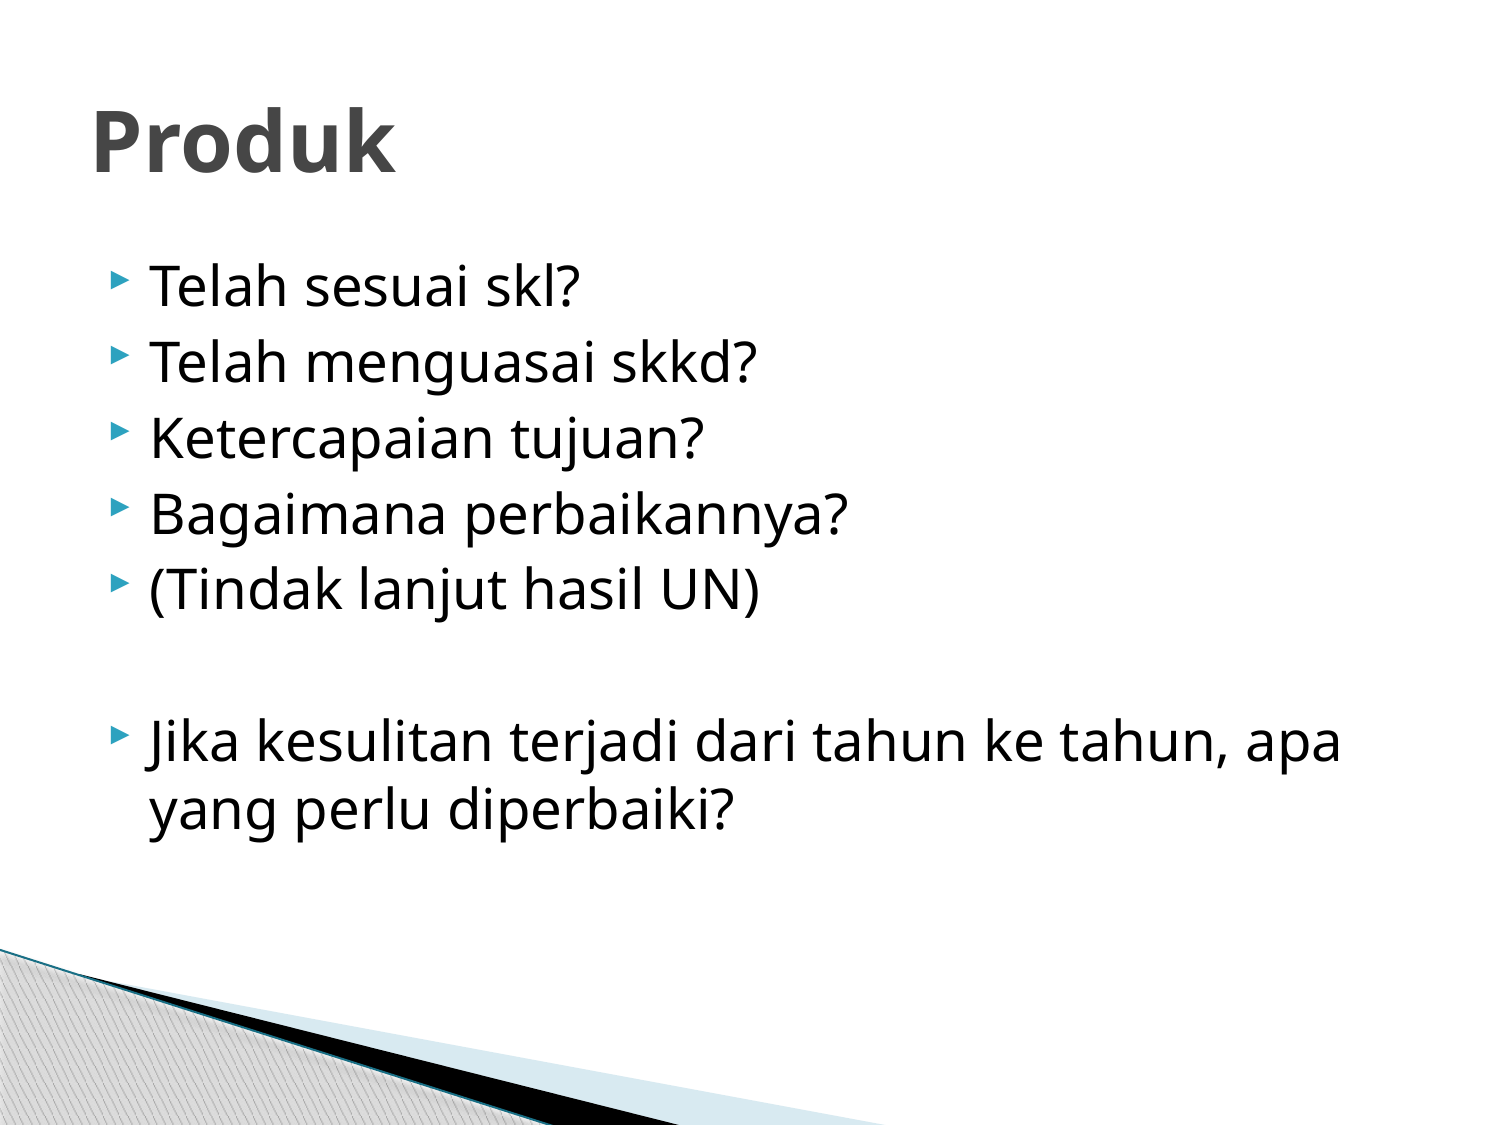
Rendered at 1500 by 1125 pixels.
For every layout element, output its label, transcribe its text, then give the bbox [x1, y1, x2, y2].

list Telah sesuai skl? Telah menguasai skkd? Ketercapaian tujuan? Bagaimana perbaikannya? (Tindak lanjut hasil UN) Jika kesulitan terjadi dari tahun ke tahun, apa yang perlu diperbaiki? [75, 243, 1425, 986]
title Produk [75, 45, 1425, 233]
